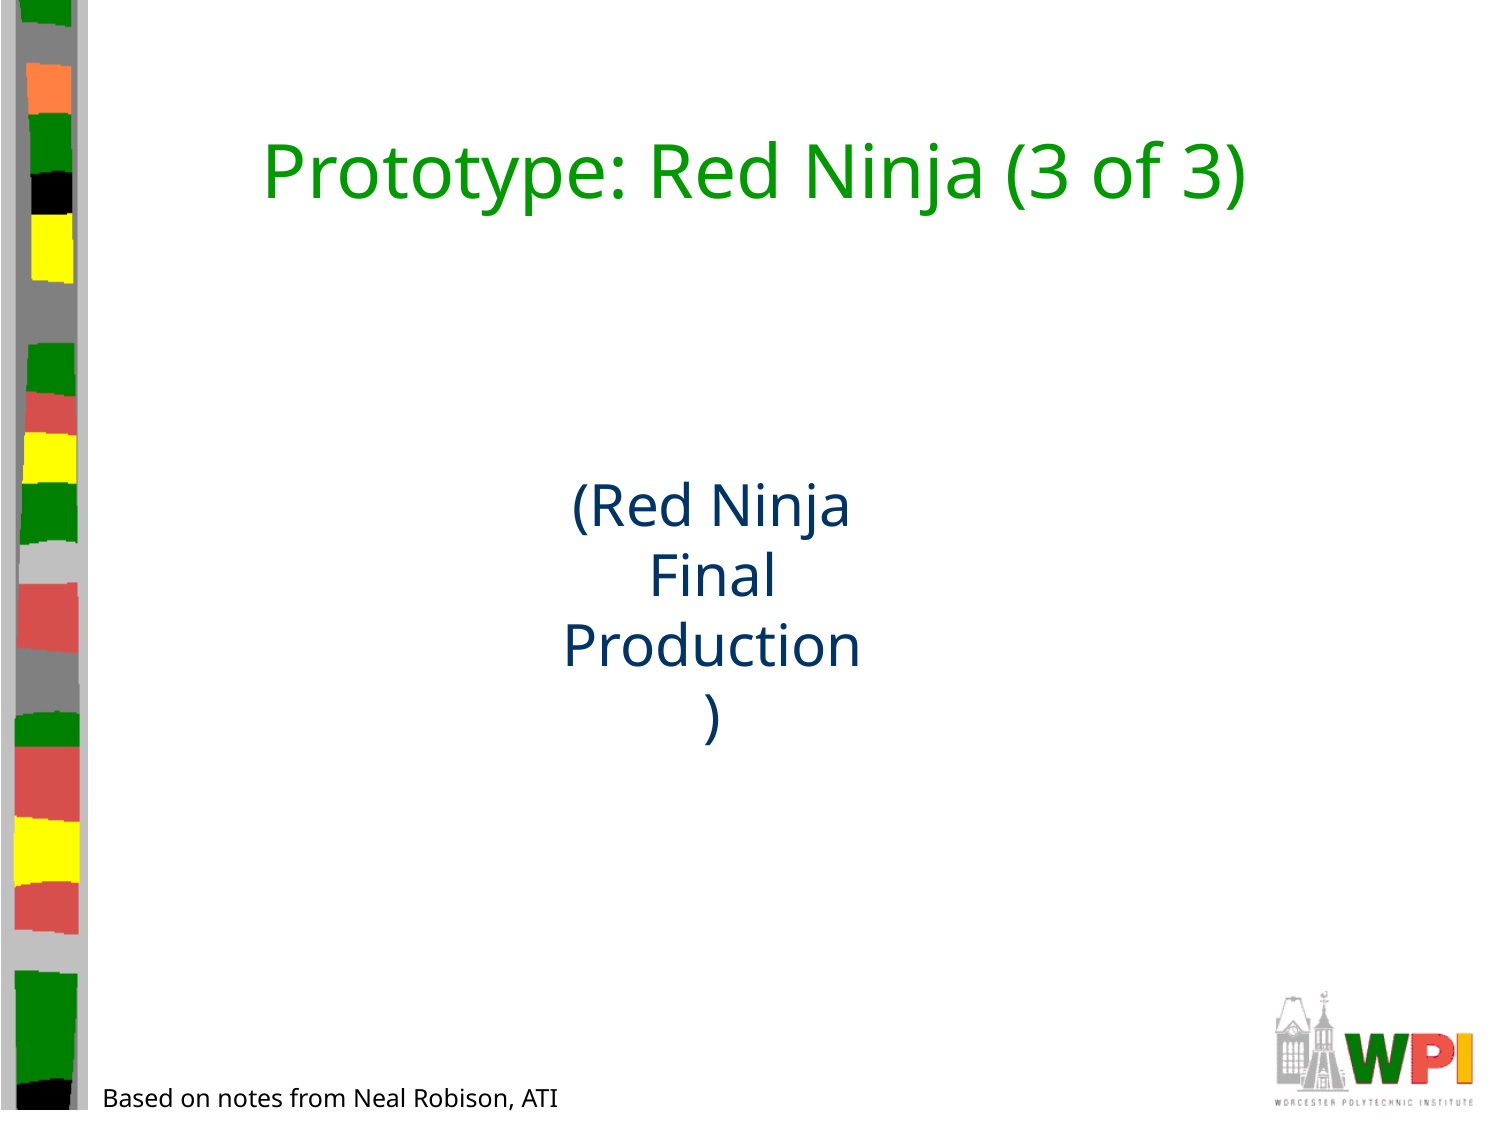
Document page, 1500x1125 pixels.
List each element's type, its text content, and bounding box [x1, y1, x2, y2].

text_box (Red Ninja Final Production) [549, 462, 876, 753]
picture [0, 0, 88, 1110]
picture [1275, 991, 1475, 1107]
title Prototype: Red Ninja (3 of 3) [112, 74, 1388, 263]
text_box Based on notes from Neal Robison, ATI [87, 1074, 800, 1120]
